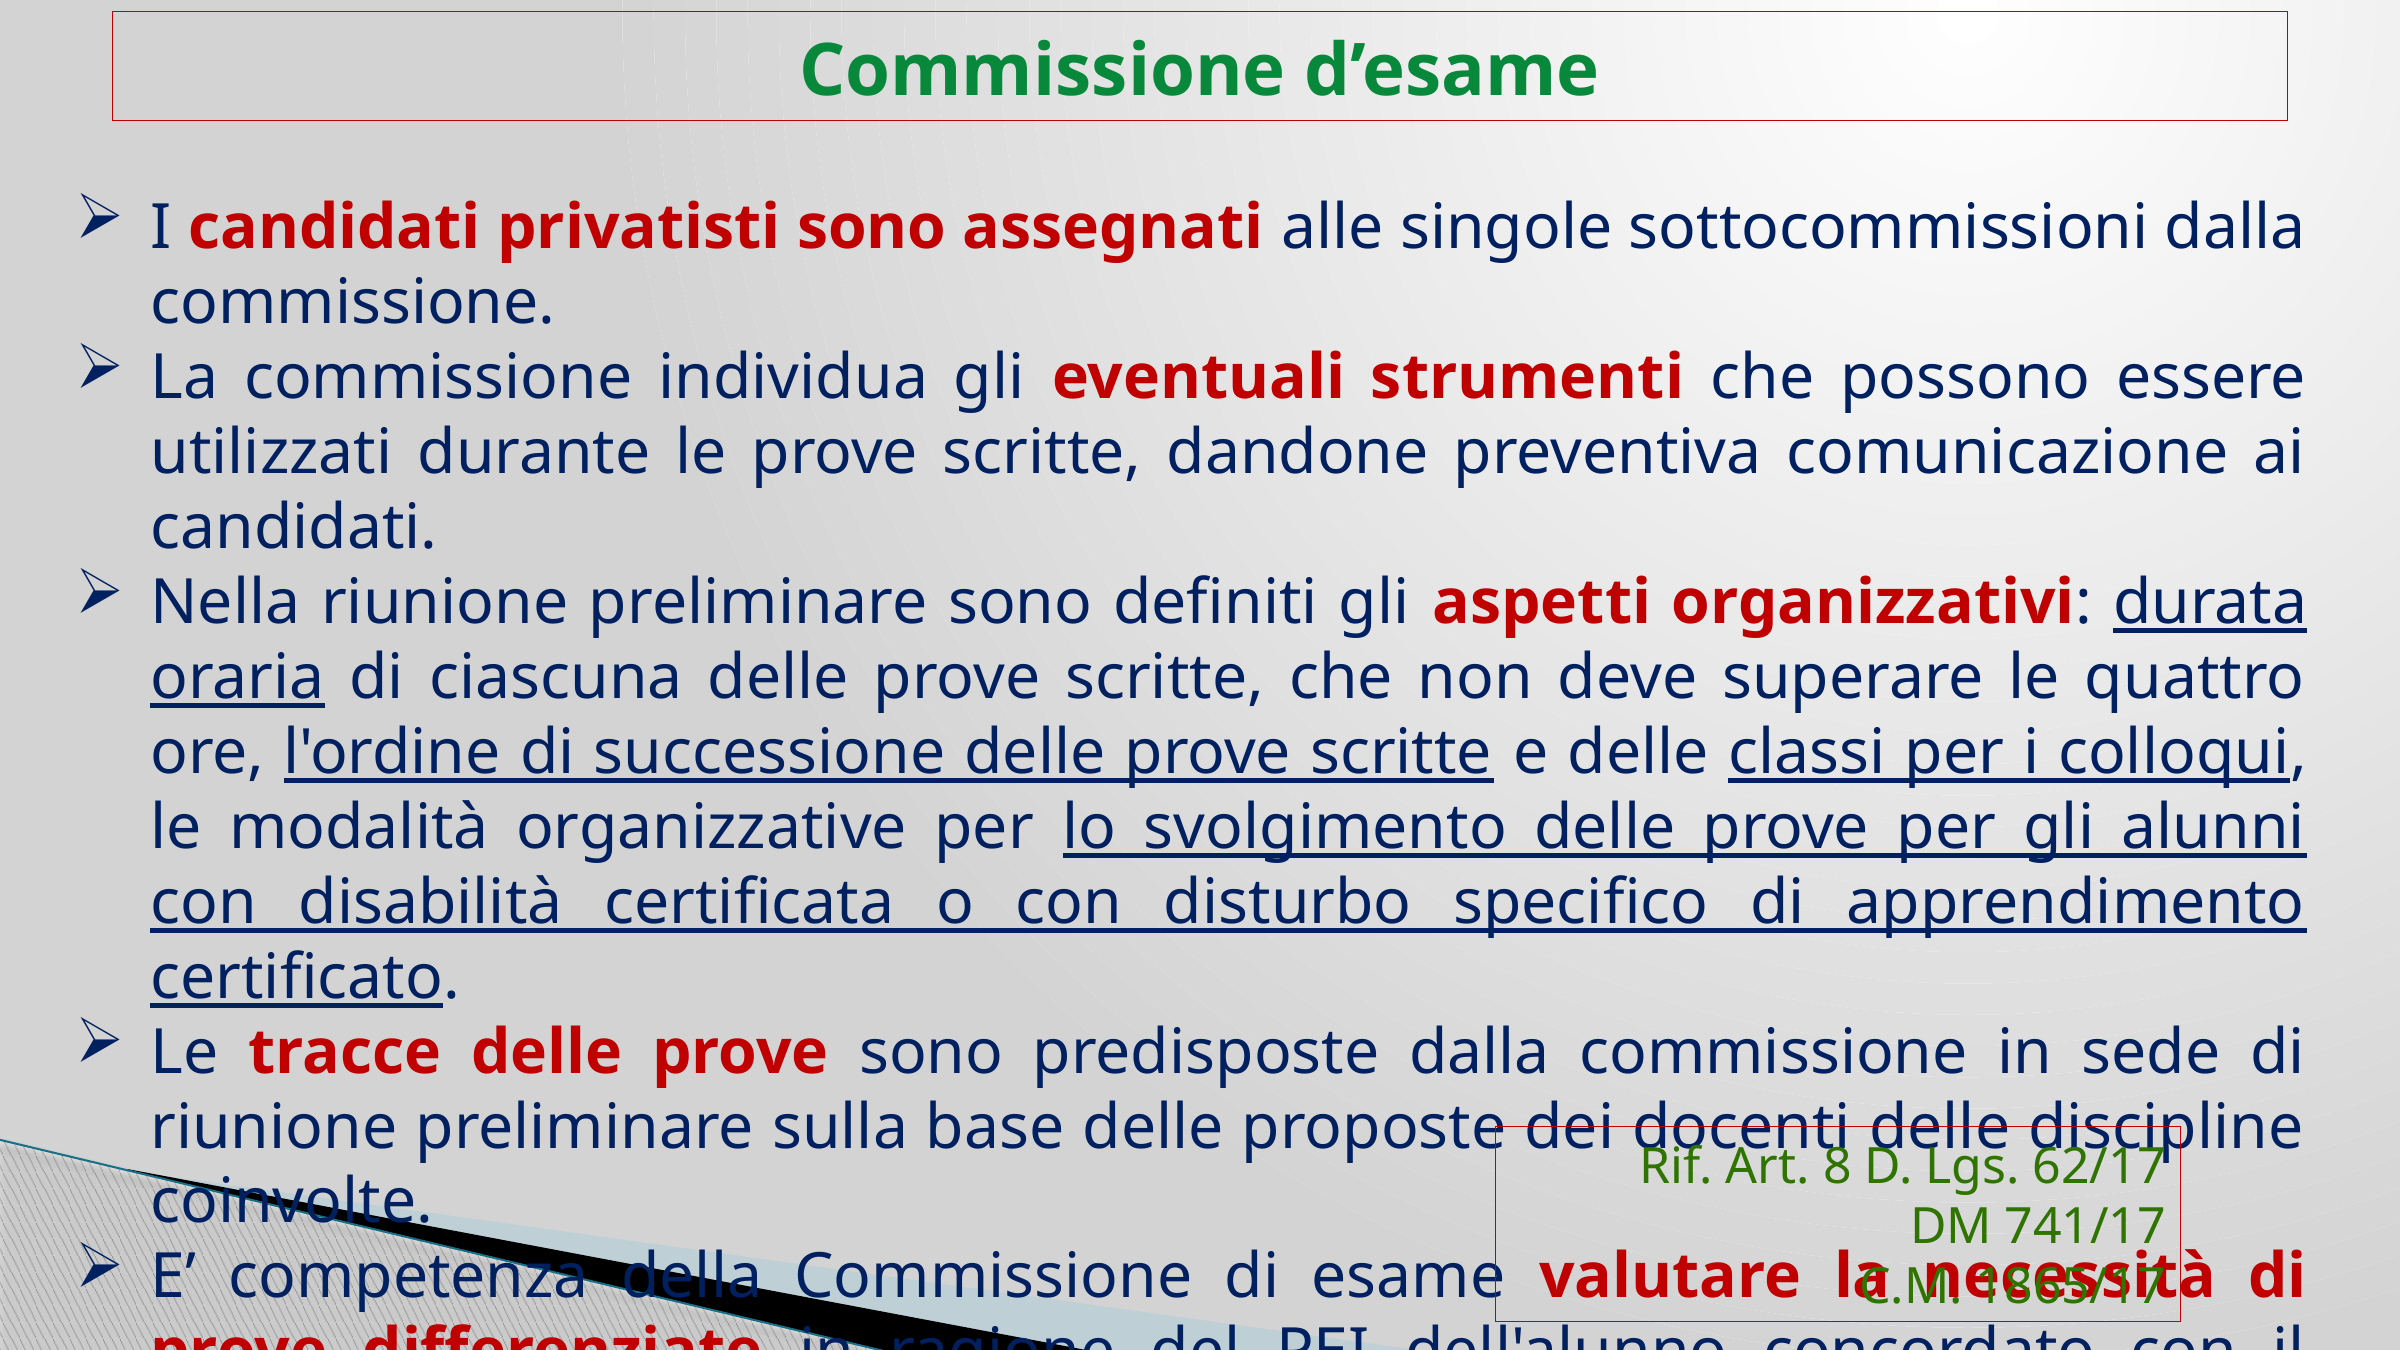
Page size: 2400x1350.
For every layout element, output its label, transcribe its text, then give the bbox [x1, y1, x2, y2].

text_box I candidati privatisti sono assegnati alle singole sottocommissioni dalla commissione. La commissione individua gli eventuali strumenti che possono essere utilizzati durante le prove scritte, dandone preventiva comunicazione ai candidati. Nella riunione preliminare sono definiti gli aspetti organizzativi: durata oraria di ciascuna delle prove scritte, che non deve superare le quattro ore, l'ordine di successione delle prove scritte e delle classi per i colloqui, le modalità organizzative per lo svolgimento delle prove per gli alunni con disabilità certificata o con disturbo specifico di apprendimento certificato. Le tracce delle prove sono predisposte dalla commissione in sede di riunione preliminare sulla base delle proposte dei docenti delle discipline coinvolte. E’ competenza della Commissione di esame valutare la necessità di prove differenziate in ragione del PEI dell'alunno concordato con il consiglio di classe e con la famiglia. E’ competenza della sottocommissione predisporre le prove differenziate. [60, 178, 2322, 1350]
title Commissione d’esame [112, 11, 2288, 121]
text_box Rif. Art. 8 D. Lgs. 62/17 DM 741/17 C.M. 1865/17 [1495, 1126, 2181, 1322]
